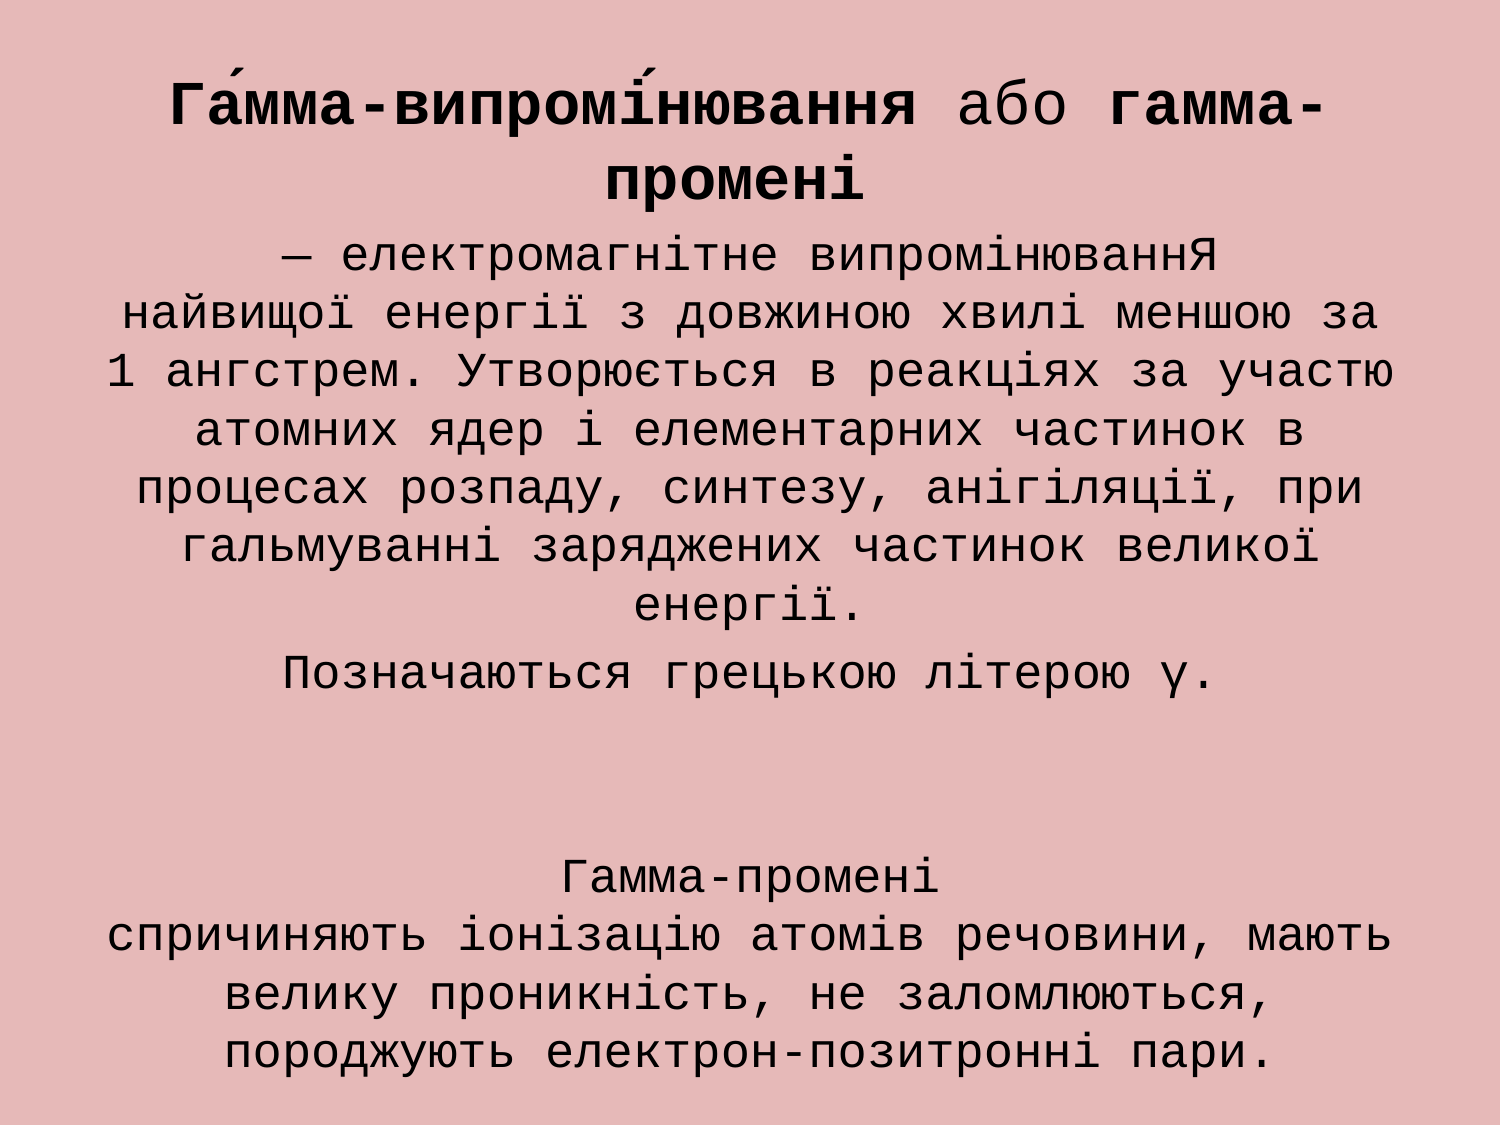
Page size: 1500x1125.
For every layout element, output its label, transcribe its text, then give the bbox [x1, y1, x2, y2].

list Га́мма-випромі́нювання або гамма-промені — електромагнітне випромінюваннЯ найвищої енергії з довжиною хвилі меншою за 1 ангстрем. Утворюється в реакціях за участю атомних ядер і елементарних частинок в процесах розпаду, синтезу, анігіляції, при гальмуванні заряджених частинок великої енергії. Позначаються грецькою літерою γ. Гамма-промені спричиняють іонізацію атомів речовини, мають велику проникність, не заломлюються, породжують електрон-позитронні пари. [75, 54, 1425, 1098]
